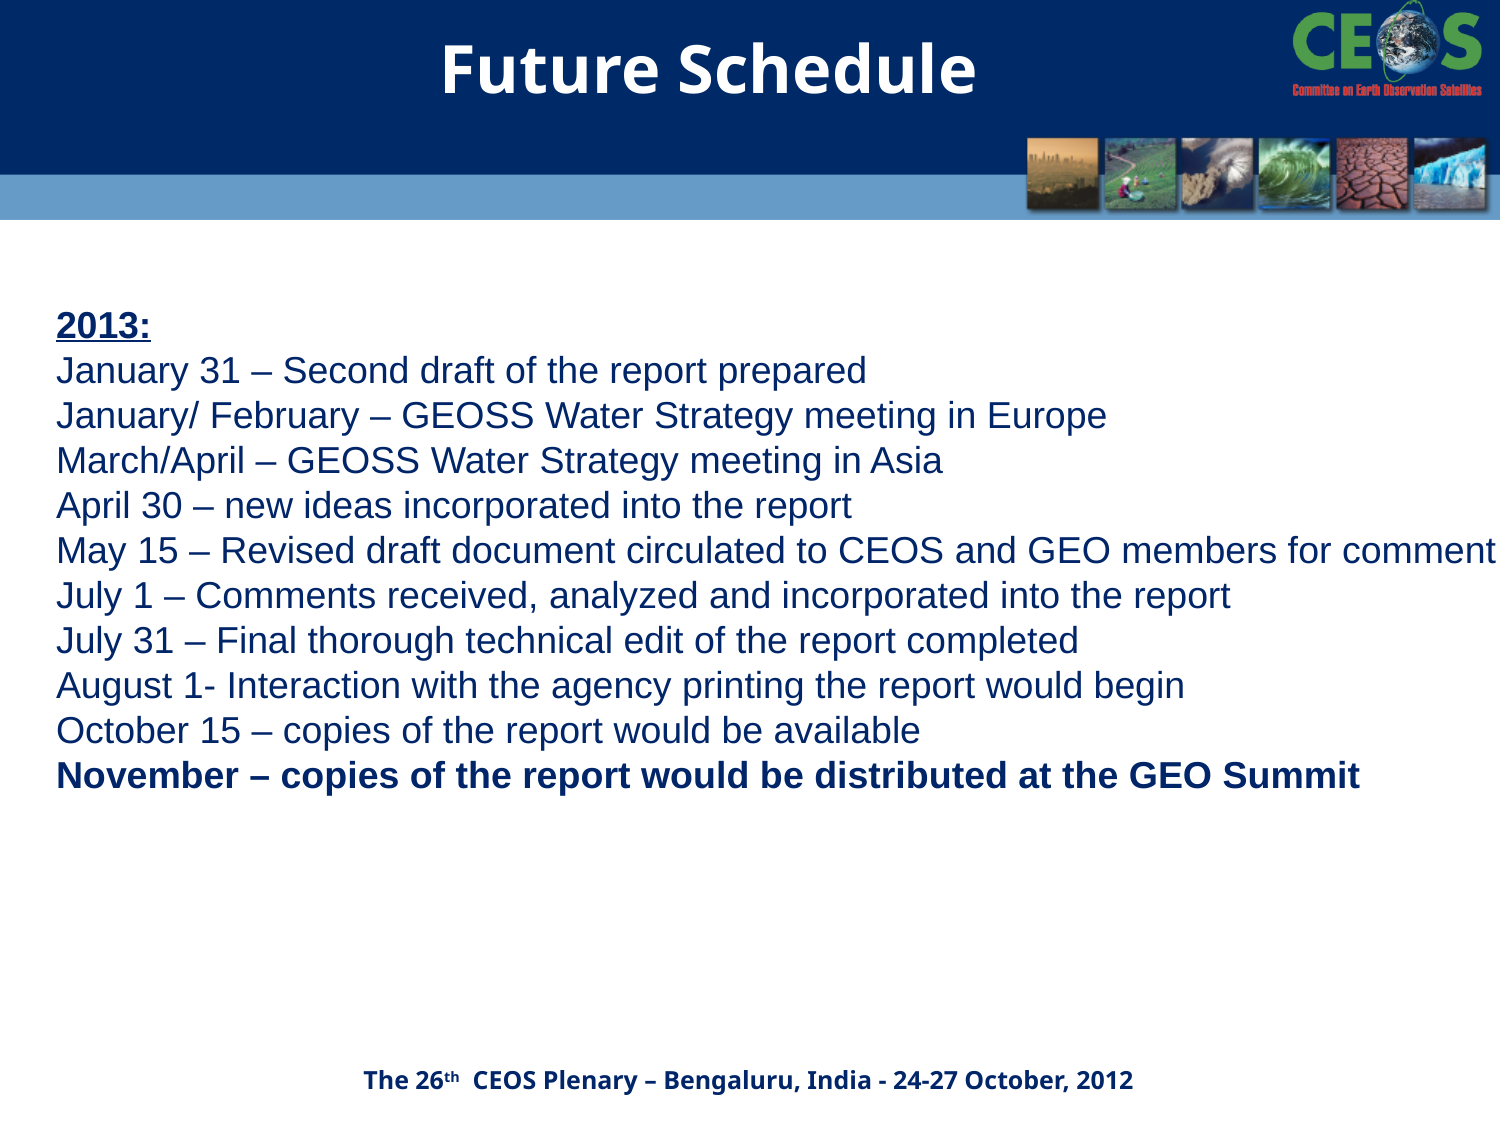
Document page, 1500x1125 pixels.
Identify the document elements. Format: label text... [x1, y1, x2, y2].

text_box 2013: January 31 – Second draft of the report prepared January/ February – GEOSS Water Strategy meeting in Europe March/April – GEOSS Water Strategy meeting in Asia April 30 – new ideas incorporated into the report May 15 – Revised draft document circulated to CEOS and GEO members for comment July 1 – Comments received, analyzed and incorporated into the report July 31 – Final thorough technical edit of the report completed August 1- Interaction with the agency printing the report would begin October 15 – copies of the report would be available November – copies of the report would be distributed at the GEO Summit [41, 293, 1500, 803]
text_box The 26th CEOS Plenary – Bengaluru, India - 24-27 October, 2012 [314, 1057, 1184, 1098]
picture [0, 0, 1500, 220]
text_box Future Schedule [71, 16, 1346, 117]
